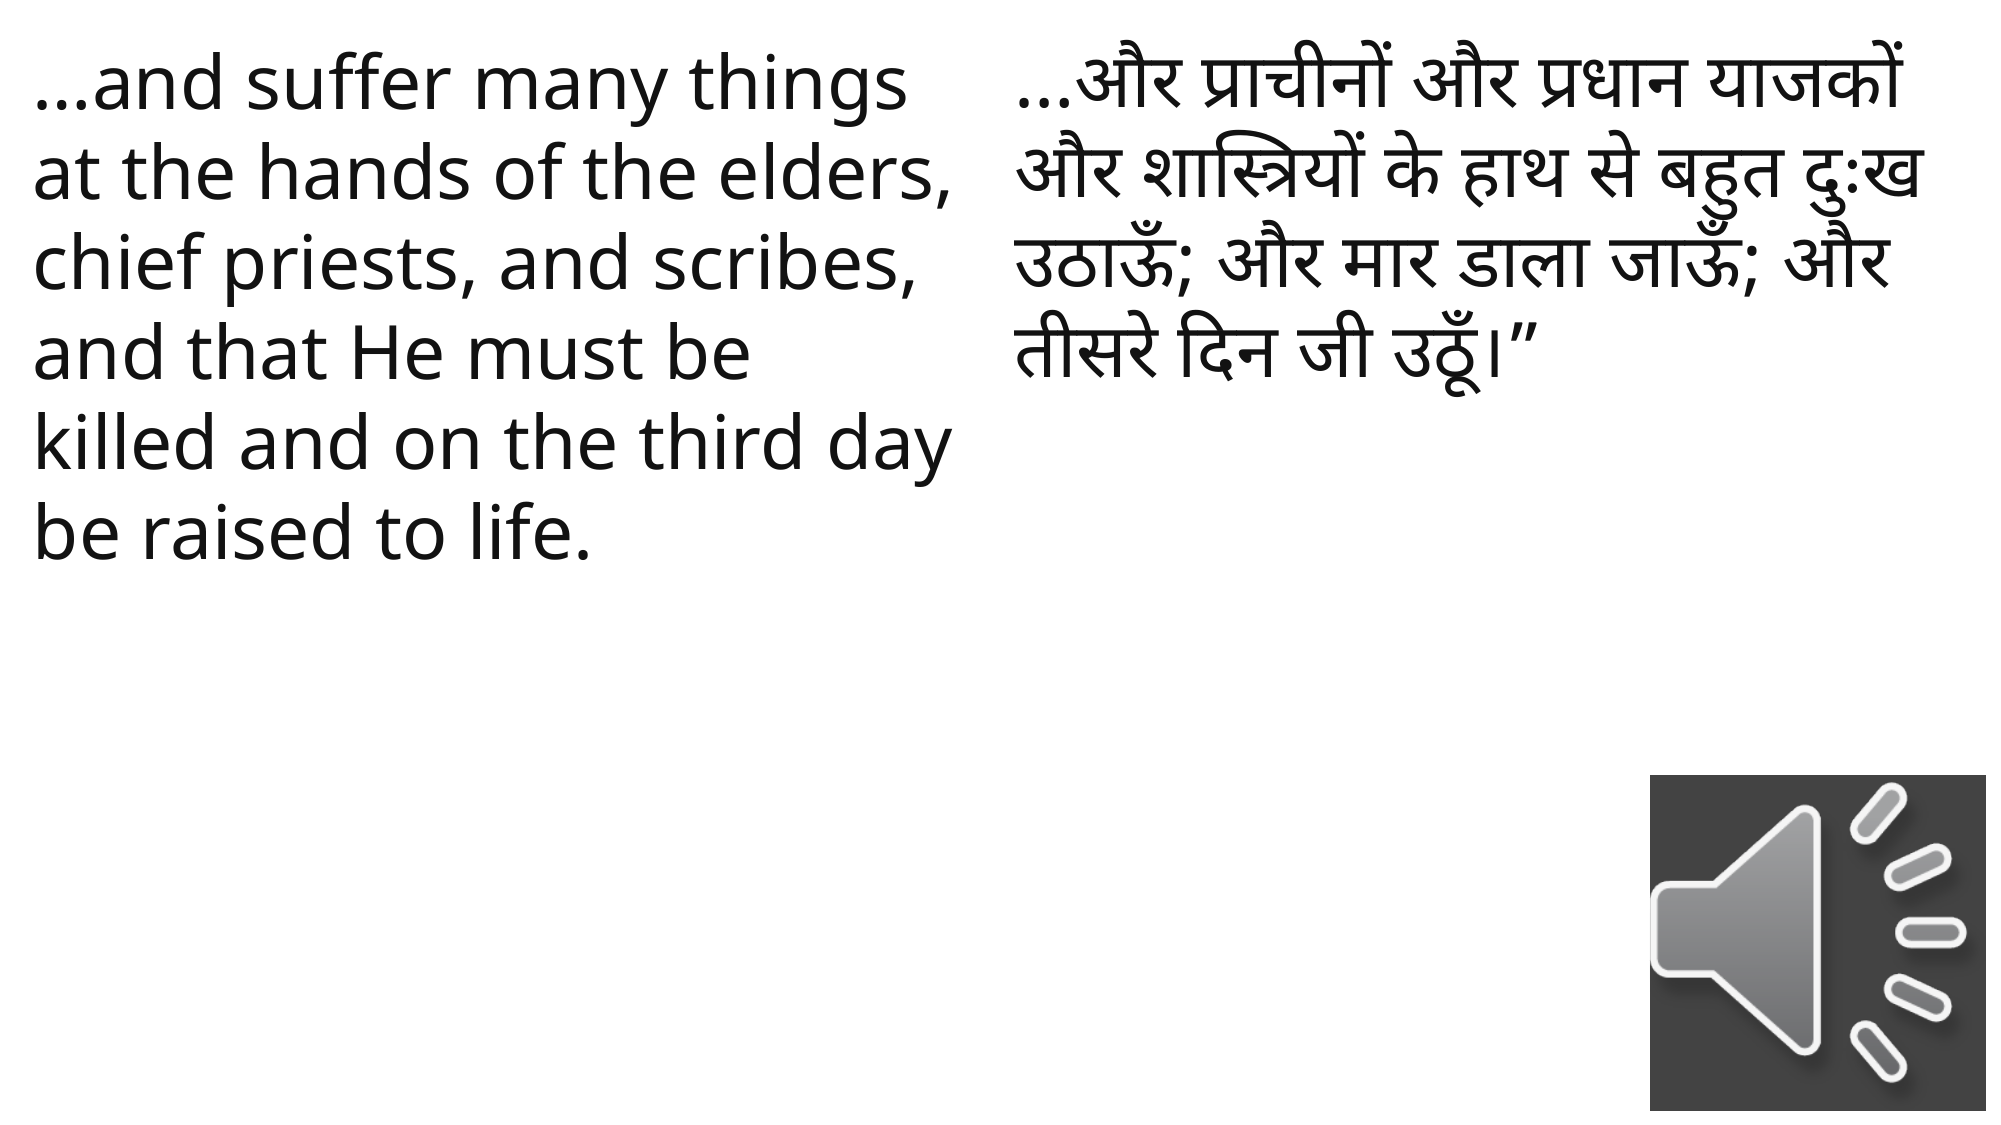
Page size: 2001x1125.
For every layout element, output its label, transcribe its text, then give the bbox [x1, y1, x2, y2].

picture [1648, 773, 1987, 1112]
text_box …and suffer many things at the hands of the elders, chief priests, and scribes, and that He must be killed and on the third day be raised to life. [18, 27, 973, 1104]
text_box …और प्राचीनों और प्रधान याजकों और शास्त्रियों के हाथ से बहुत दुःख उठाऊँ; और मार डाला जाऊँ; और तीसरे दिन जी उठूँ।” [999, 24, 2000, 1101]
